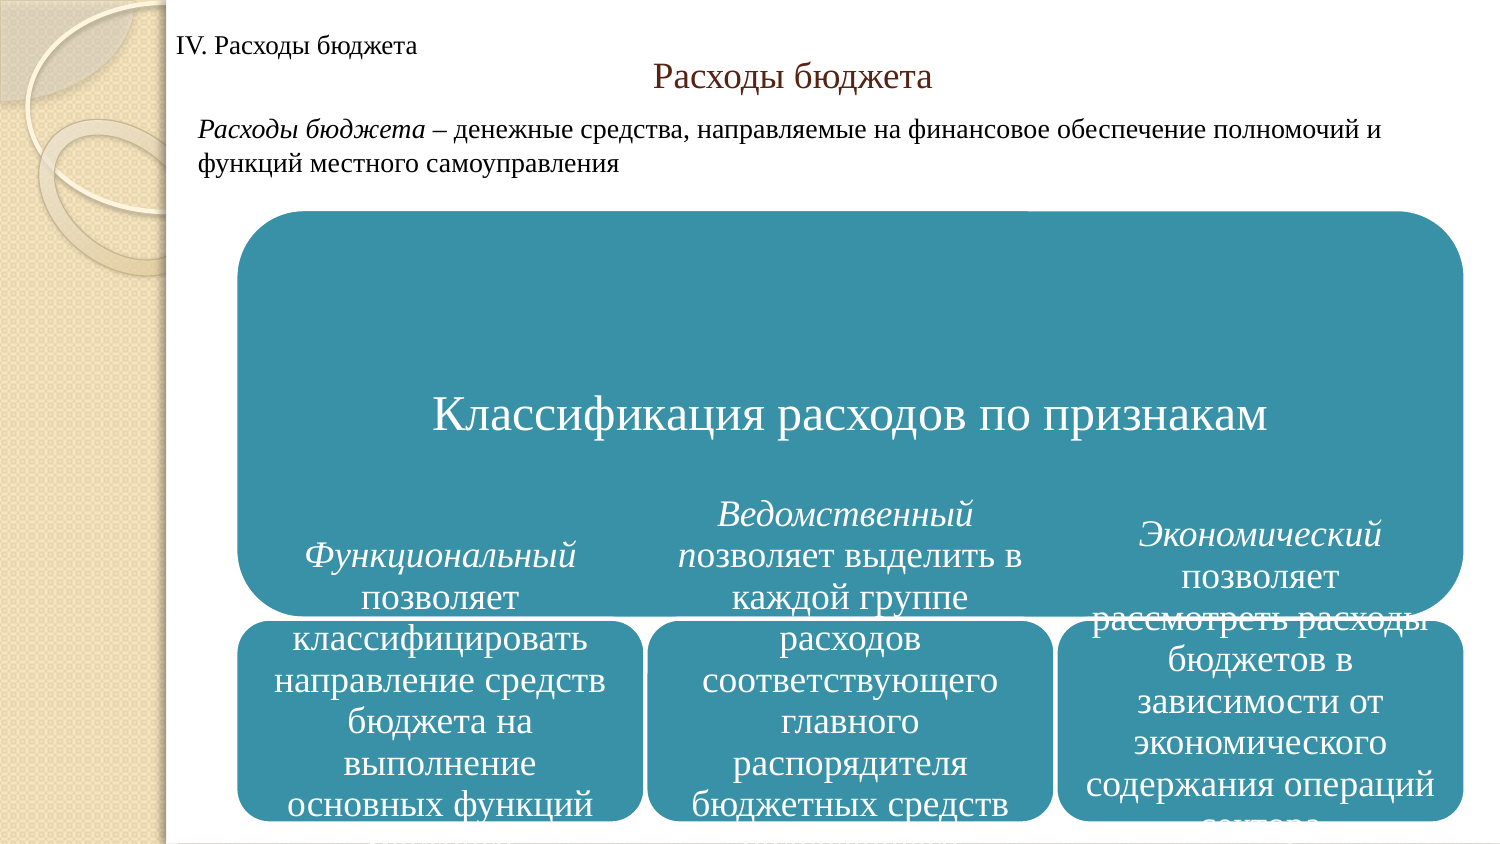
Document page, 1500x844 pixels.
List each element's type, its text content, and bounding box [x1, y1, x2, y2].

text_box Расходы бюджета – денежные средства, направляемые на финансовое обеспечение полномочий и функций местного самоуправления [182, 102, 1427, 186]
text_box IV. Расходы бюджета [160, 20, 433, 68]
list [235, 208, 1466, 824]
title Расходы бюджета [171, 43, 1415, 104]
